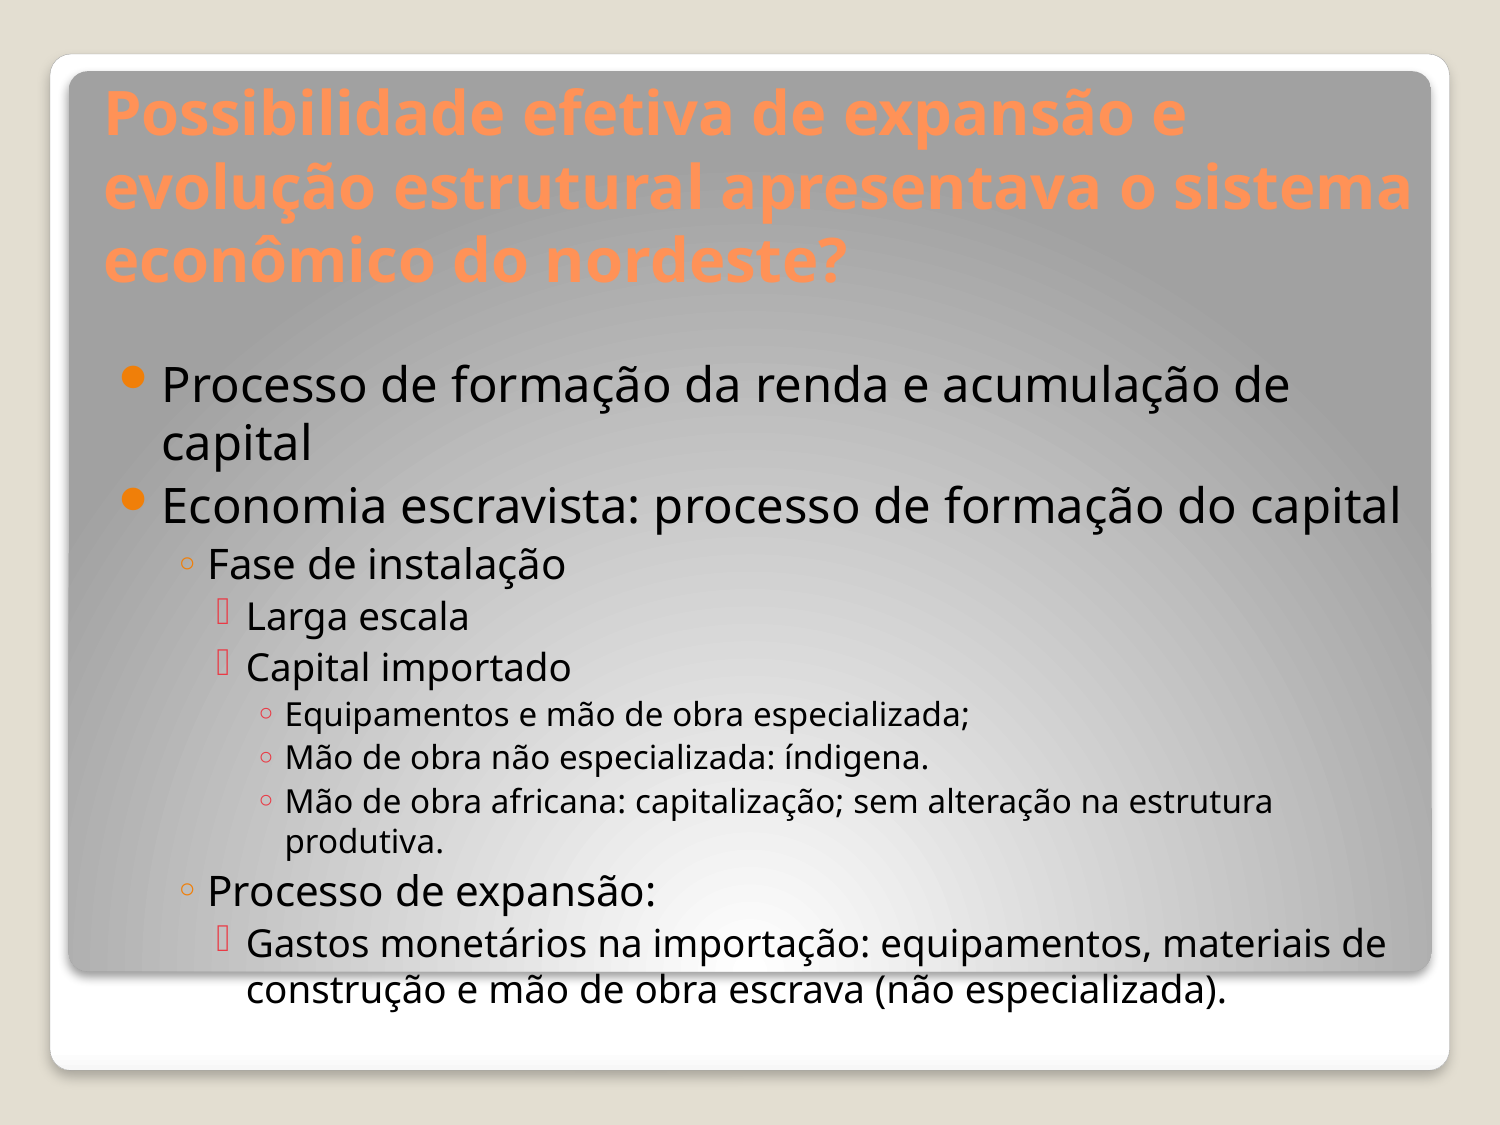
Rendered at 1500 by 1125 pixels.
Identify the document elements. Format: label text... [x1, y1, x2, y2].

list Processo de formação da renda e acumulação de capital Economia escravista: processo de formação do capital Fase de instalação Larga escala Capital importado Equipamentos e mão de obra especializada; Mão de obra não especializada: índigena. Mão de obra africana: capitalização; sem alteração na estrutura produtiva. Processo de expansão: Gastos monetários na importação: equipamentos, materiais de construção e mão de obra escrava (não especializada). [88, 338, 1431, 1026]
title Possibilidade efetiva de expansão e evolução estrutural apresentava o sistema econômico do nordeste? [88, 66, 1436, 303]
